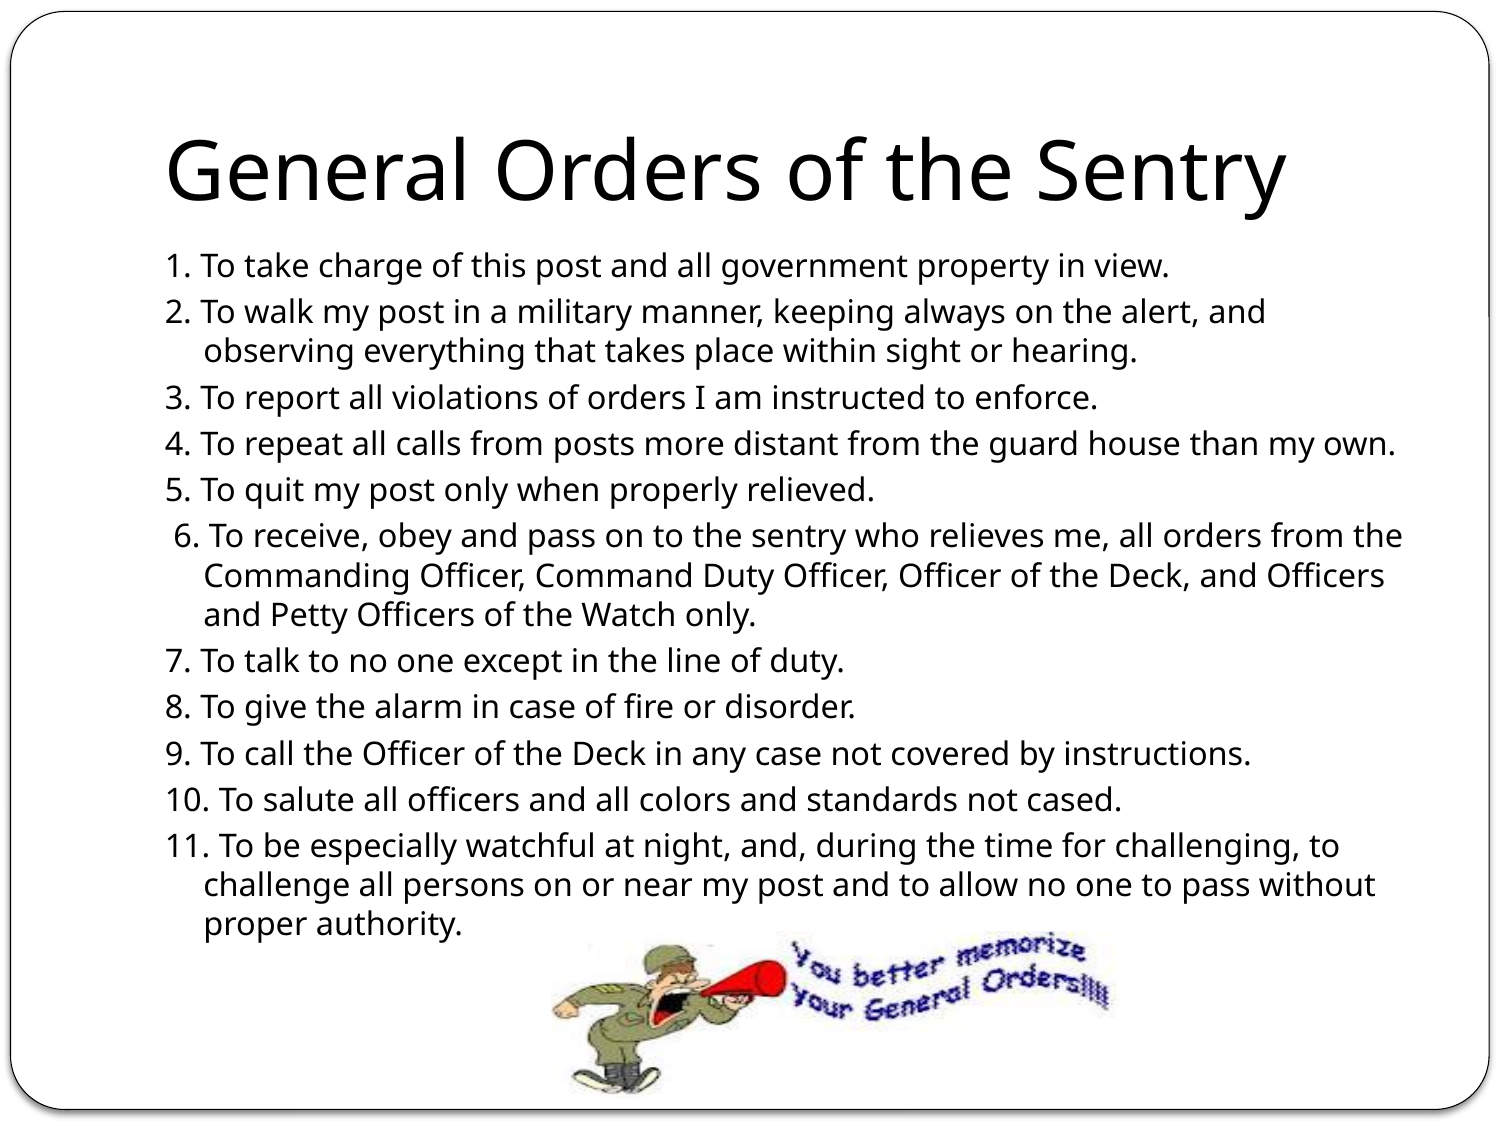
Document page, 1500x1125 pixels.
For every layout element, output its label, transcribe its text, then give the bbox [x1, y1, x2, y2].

list 1. To take charge of this post and all government property in view. 2. To walk my post in a military manner, keeping always on the alert, and observing everything that takes place within sight or hearing. 3. To report all violations of orders I am instructed to enforce. 4. To repeat all calls from posts more distant from the guard house than my own. 5. To quit my post only when properly relieved. 6. To receive, obey and pass on to the sentry who relieves me, all orders from the Commanding Officer, Command Duty Officer, Officer of the Deck, and Officers and Petty Officers of the Watch only. 7. To talk to no one except in the line of duty. 8. To give the alarm in case of fire or disorder. 9. To call the Officer of the Deck in any case not covered by instructions. 10. To salute all officers and all colors and standards not cased. 11. To be especially watchful at night, and, during the time for challenging, to challenge all persons on or near my post and to allow no one to pass without proper authority. [150, 237, 1425, 988]
title General Orders of the Sentry [150, 45, 1425, 233]
picture [551, 931, 1121, 1099]
